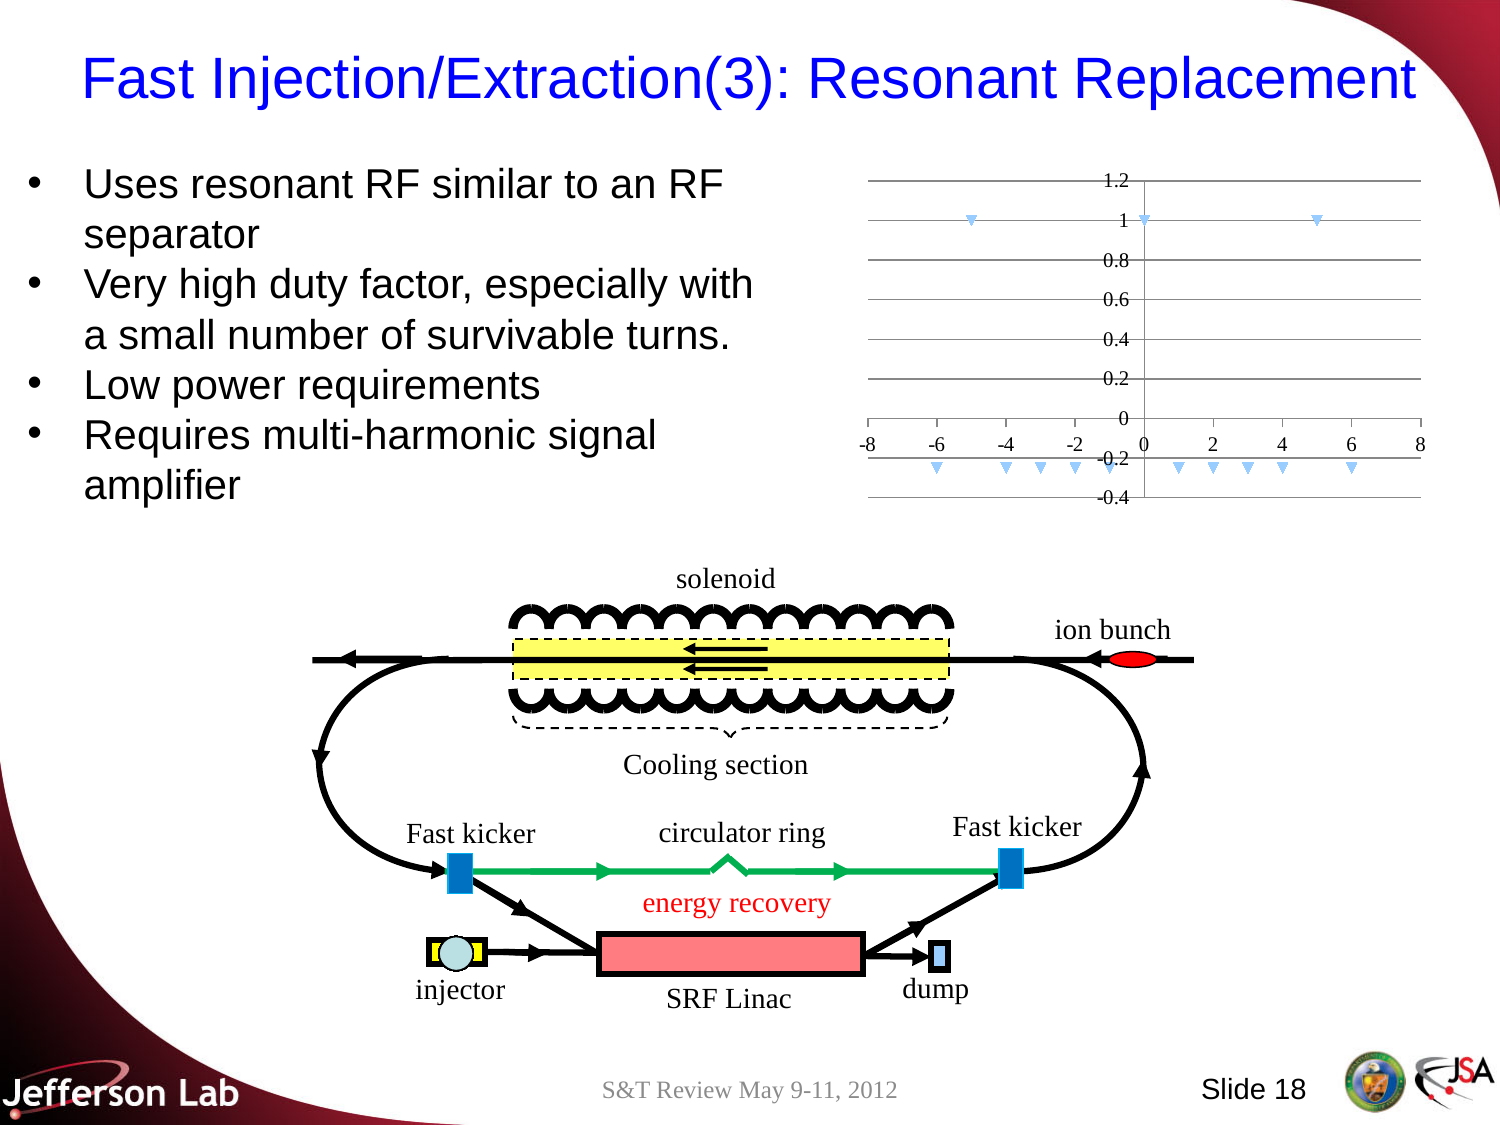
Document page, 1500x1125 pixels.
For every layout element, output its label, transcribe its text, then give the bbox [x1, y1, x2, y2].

picture [0, 0, 1500, 1125]
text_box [312, 552, 1199, 1023]
text_box Uses resonant RF similar to an RF separator Very high duty factor, especially with a small number of survivable turns. Low power requirements Requires multi-harmonic signal amplifier [12, 149, 798, 565]
chart [847, 161, 1439, 517]
slide_number Slide 18 [971, 1057, 1322, 1118]
footer S&T Review May 9-11, 2012 [512, 1058, 988, 1119]
title Fast Injection/Extraction(3): Resonant Replacement [12, 12, 1488, 138]
